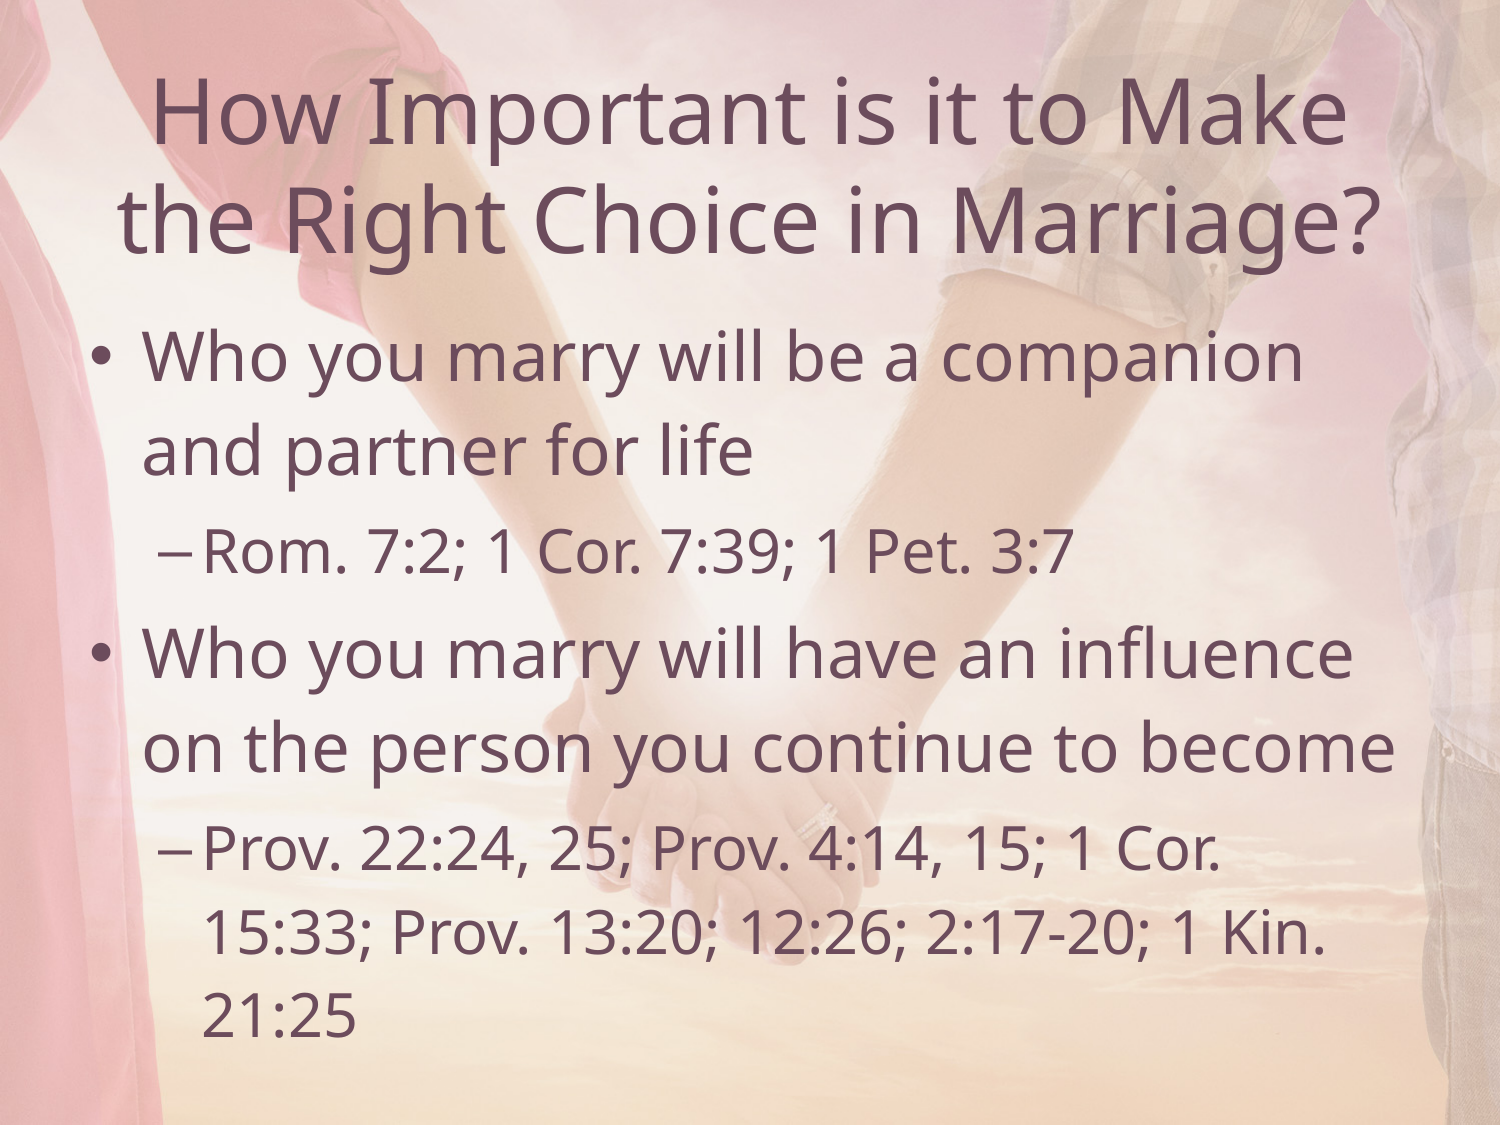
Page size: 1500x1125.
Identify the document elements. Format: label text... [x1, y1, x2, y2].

picture [0, 0, 1500, 1125]
title How Important is it to Make the Right Choice in Marriage? [75, 45, 1425, 233]
list Who you marry will be a companion and partner for life Rom. 7:2; 1 Cor. 7:39; 1 Pet. 3:7 Who you marry will have an influence on the person you continue to become Prov. 22:24, 25; Prov. 4:14, 15; 1 Cor. 15:33; Prov. 13:20; 12:26; 2:17-20; 1 Kin. 21:25 [75, 299, 1425, 1093]
